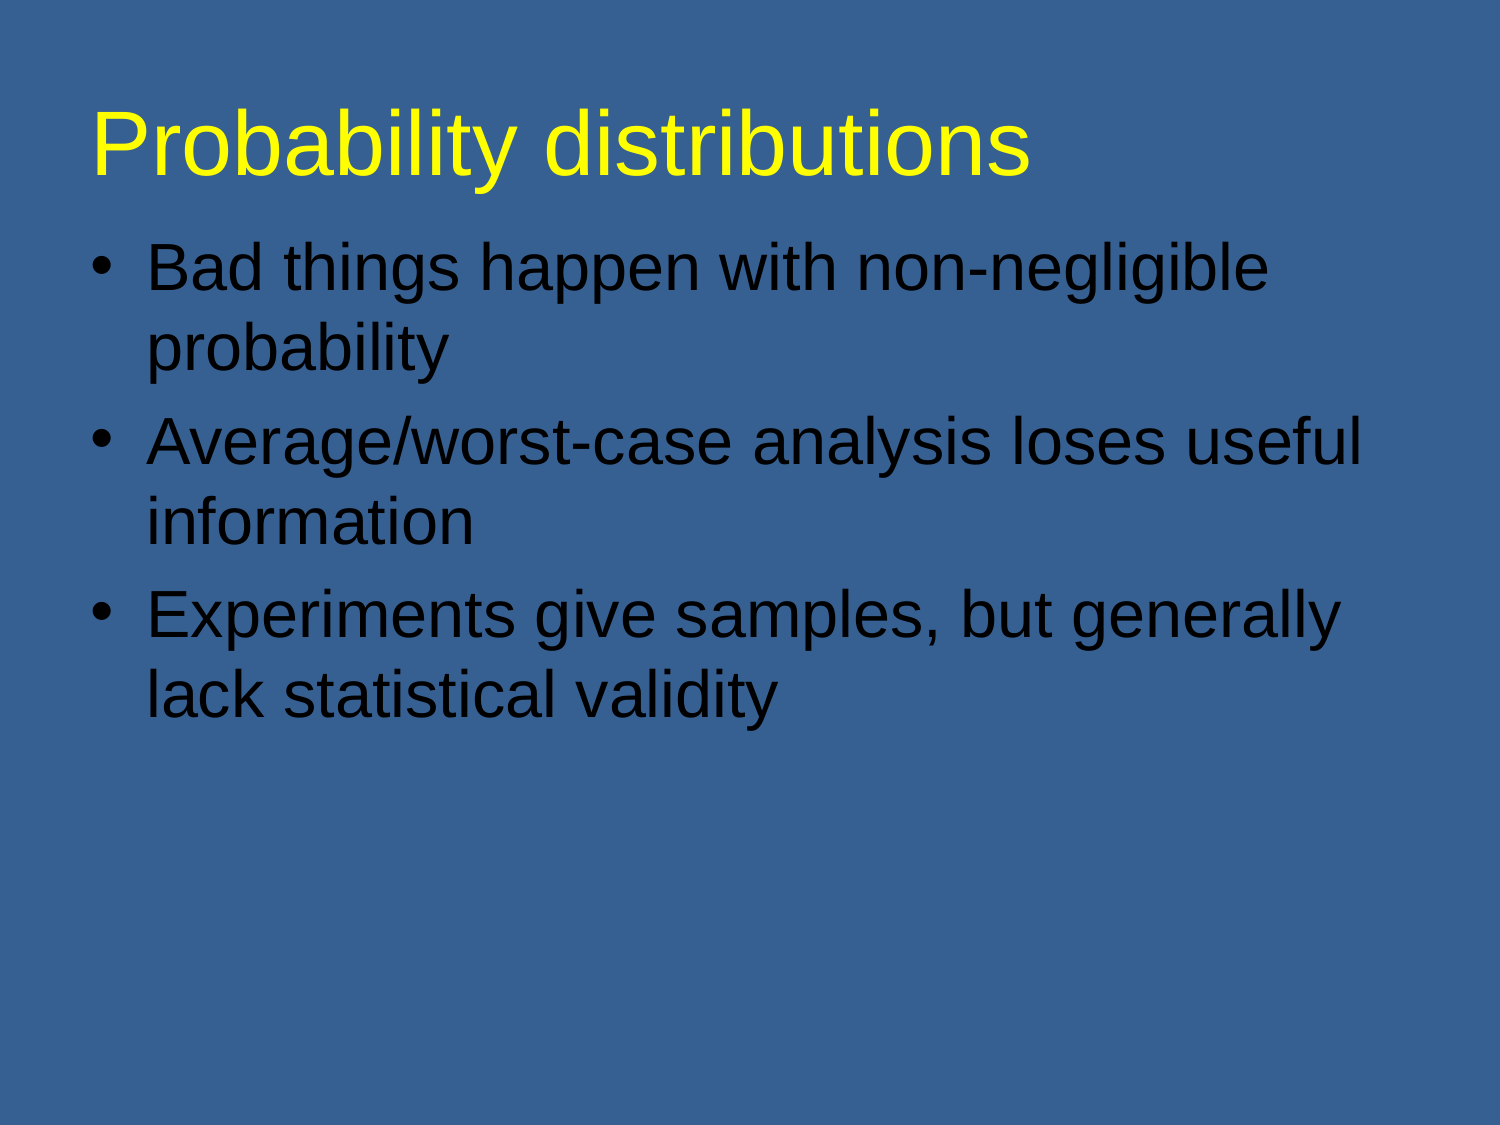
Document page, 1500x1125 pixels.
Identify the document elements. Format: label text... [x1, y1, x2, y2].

title Probability distributions [75, 45, 1425, 216]
list Bad things happen with non-negligible probability Average/worst-case analysis loses useful information Experiments give samples, but generally lack statistical validity [75, 216, 1425, 773]
